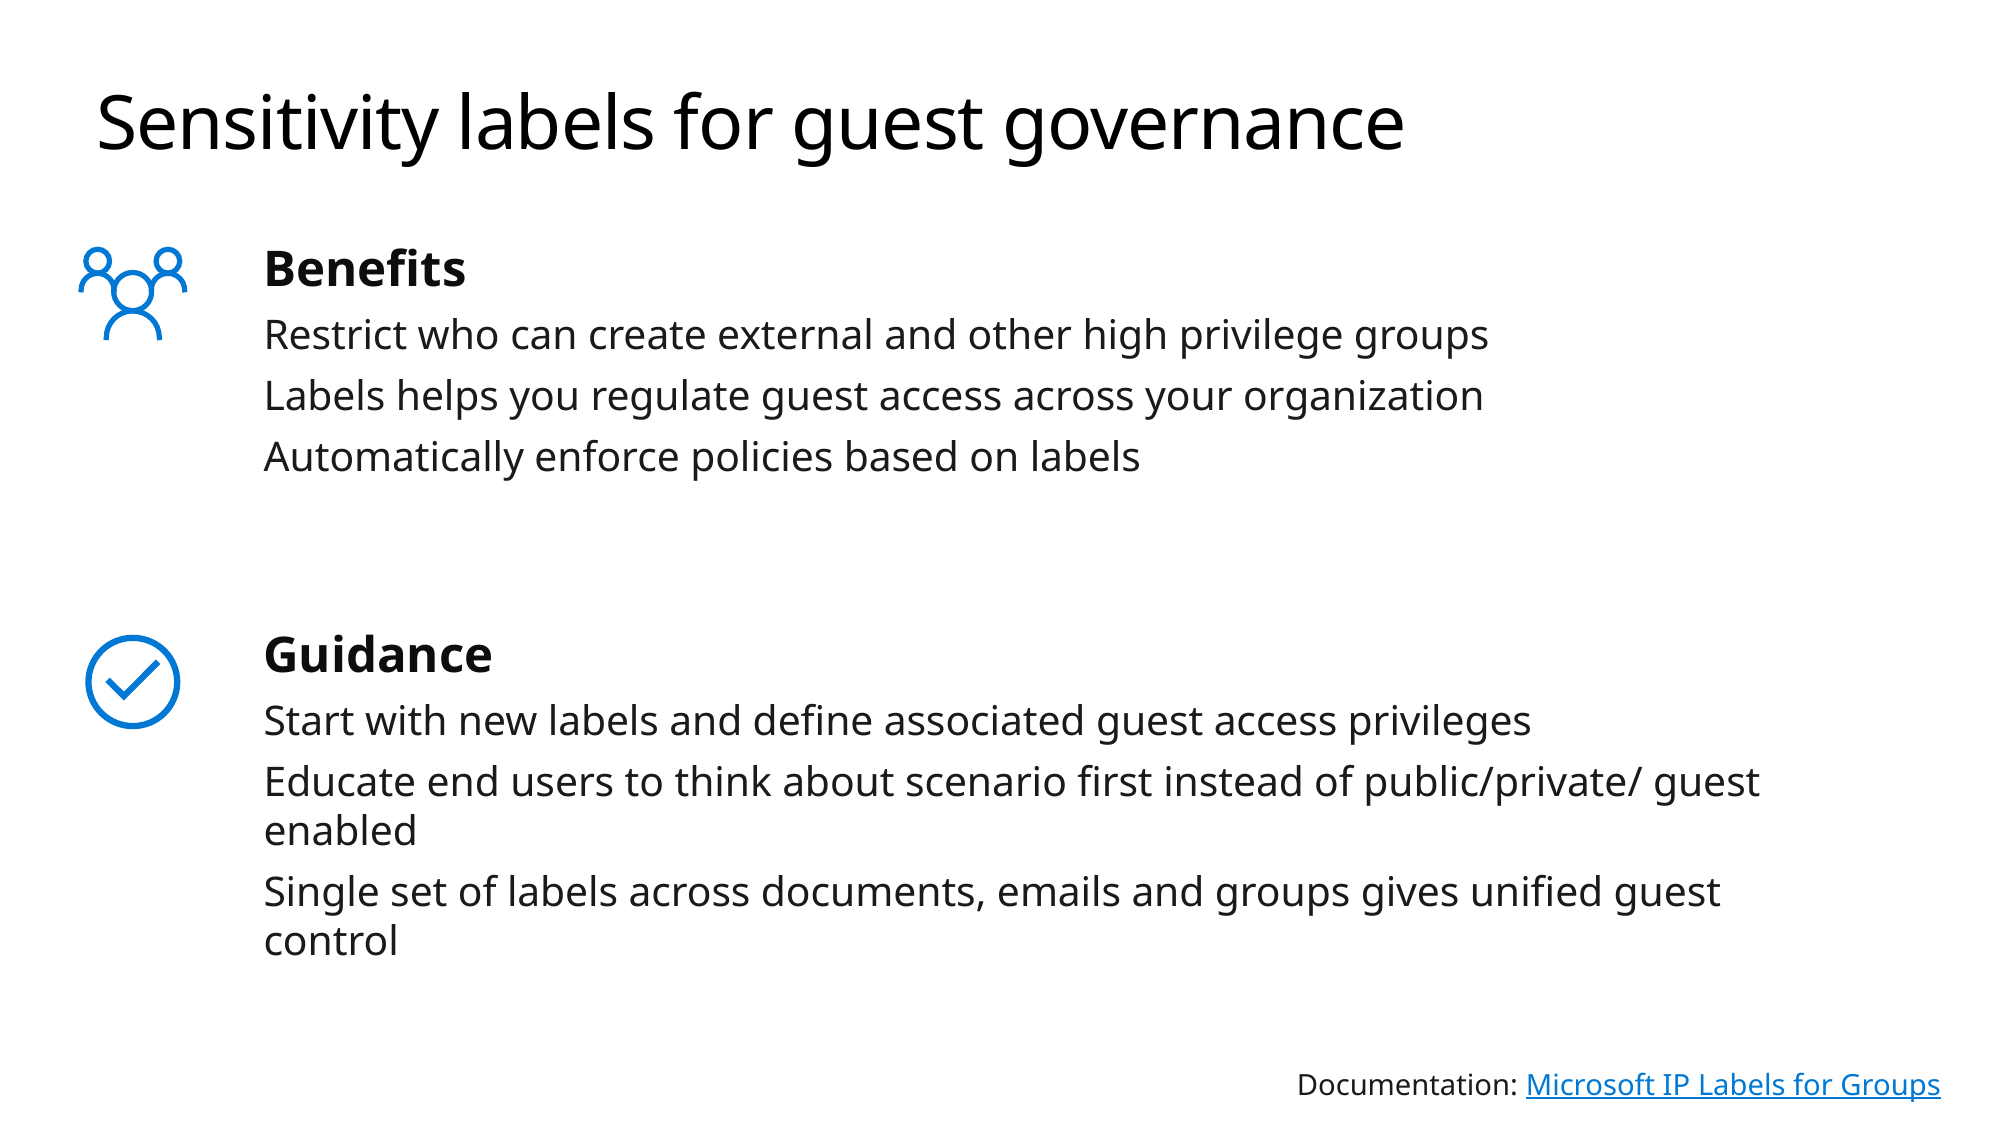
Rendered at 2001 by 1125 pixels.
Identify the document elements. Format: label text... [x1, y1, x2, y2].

text_box Documentation: Microsoft IP Labels for Groups [211, 1058, 1956, 1113]
text_box Guidance Start with new labels and define associated guest access privileges Educate end users to think about scenario first instead of public/private/ guest enabled Single set of labels across documents, emails and groups gives unified guest control [263, 623, 1872, 992]
text_box [88, 637, 178, 727]
title Sensitivity labels for guest governance [96, 75, 1904, 166]
text_box Benefits Restrict who can create external and other high privilege groups Labels helps you regulate guest access across your organization Automatically enforce policies based on labels [263, 237, 1808, 605]
text_box [81, 249, 185, 338]
